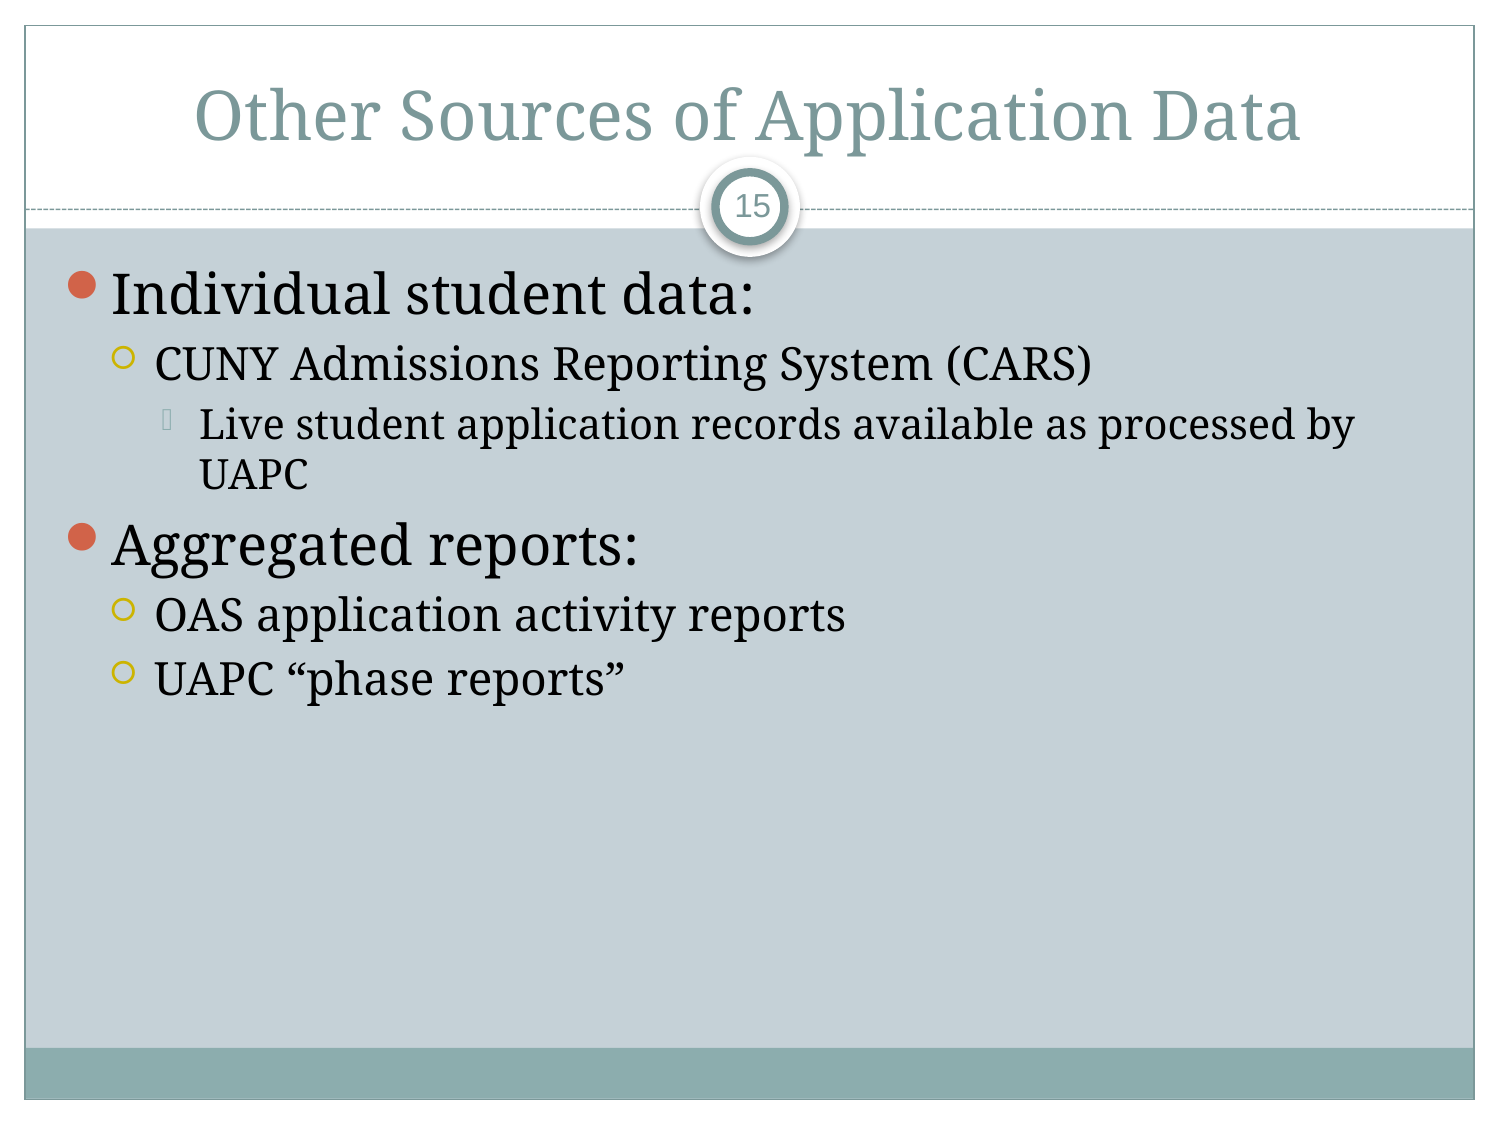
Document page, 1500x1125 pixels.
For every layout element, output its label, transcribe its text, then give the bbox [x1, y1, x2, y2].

title Other Sources of Application Data [49, 37, 1450, 162]
slide_number 15 [715, 168, 791, 241]
list Individual student data: CUNY Admissions Reporting System (CARS) Live student application records available as processed by UAPC Aggregated reports: OAS application activity reports UAPC “phase reports” [49, 250, 1445, 1001]
